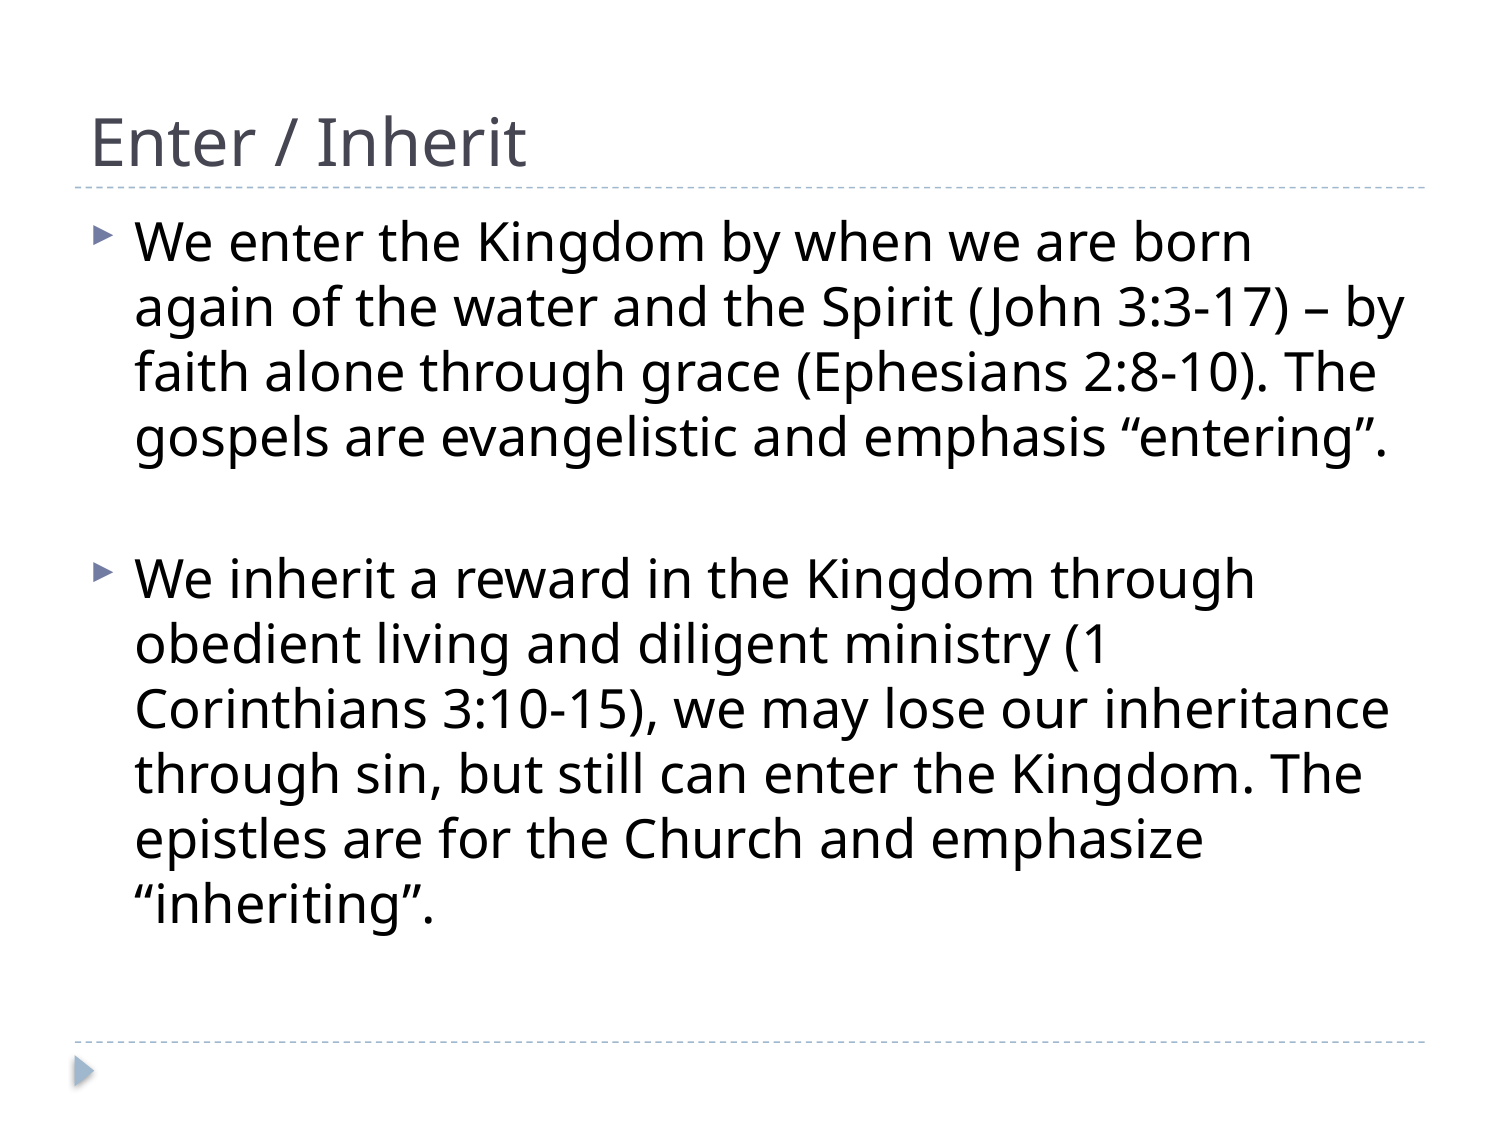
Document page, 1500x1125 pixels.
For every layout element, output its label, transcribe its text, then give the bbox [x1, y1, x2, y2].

title Enter / Inherit [75, 24, 1425, 188]
list We enter the Kingdom by when we are born again of the water and the Spirit (John 3:3-17) – by faith alone through grace (Ephesians 2:8-10). The gospels are evangelistic and emphasis “entering”. We inherit a reward in the Kingdom through obedient living and diligent ministry (1 Corinthians 3:10-15), we may lose our inheritance through sin, but still can enter the Kingdom. The epistles are for the Church and emphasize “inheriting”. [75, 200, 1425, 1010]
